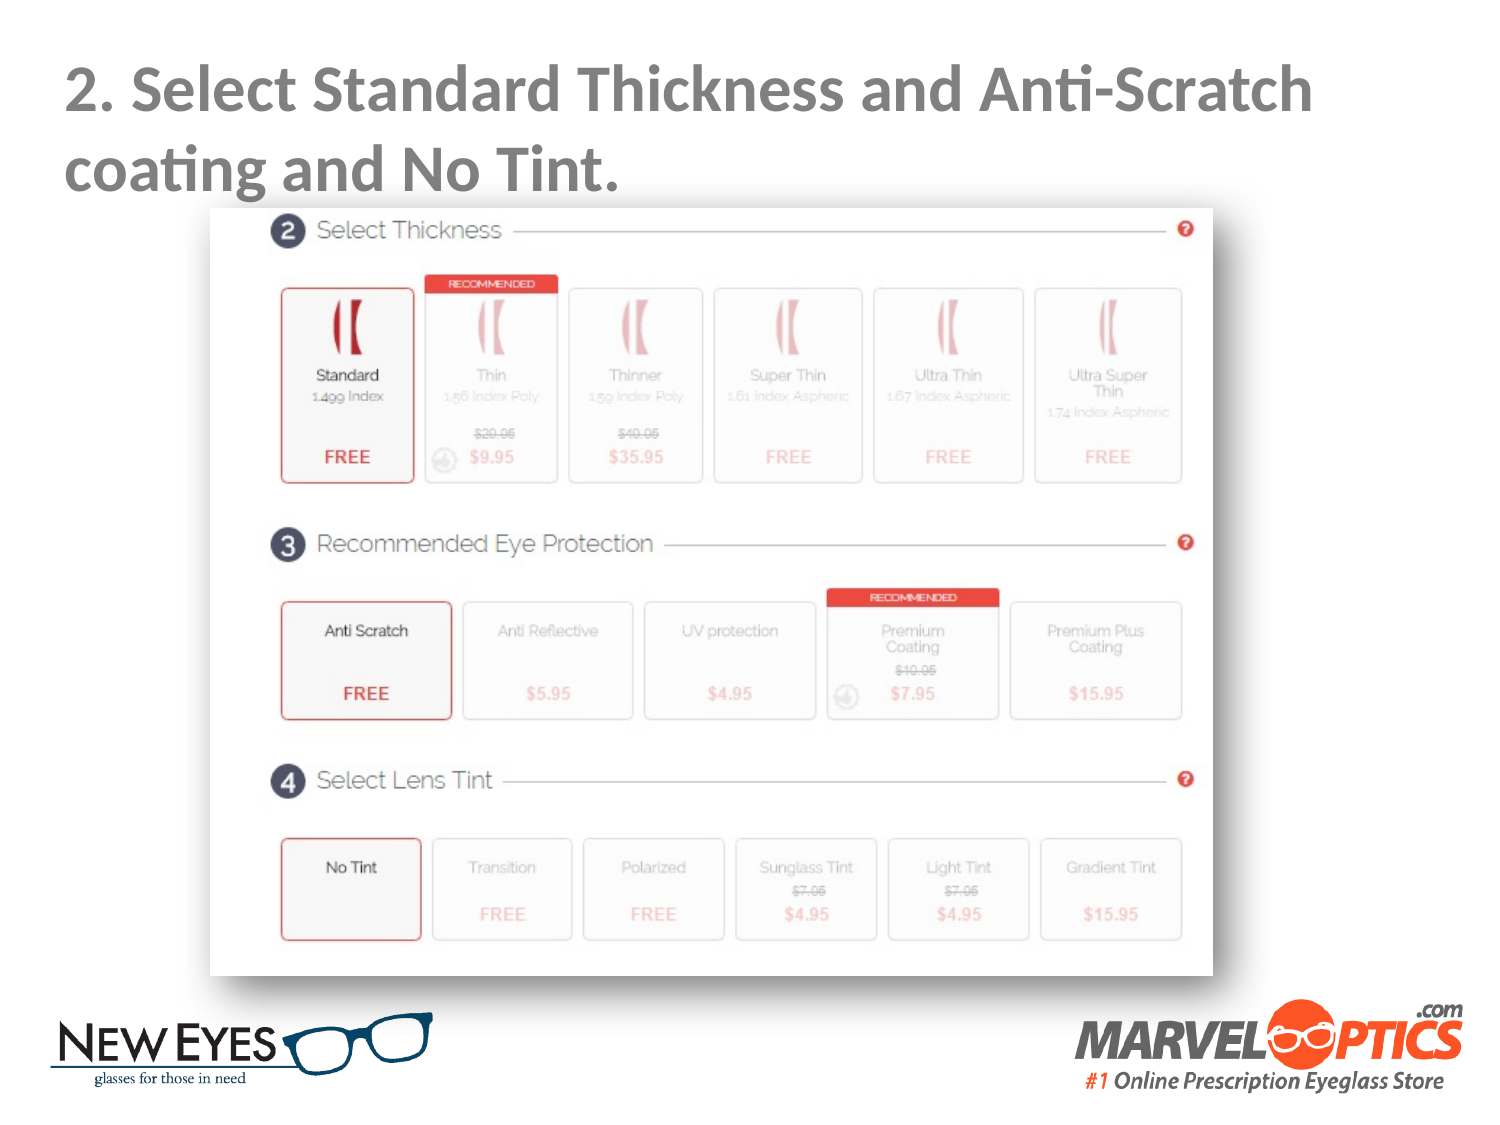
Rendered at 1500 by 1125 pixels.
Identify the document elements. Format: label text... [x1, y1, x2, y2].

picture [1074, 999, 1463, 1094]
picture [37, 1003, 444, 1088]
text_box 2. Select Standard Thickness and Anti-Scratch coating and No Tint. [49, 37, 1400, 213]
picture [209, 208, 1213, 976]
